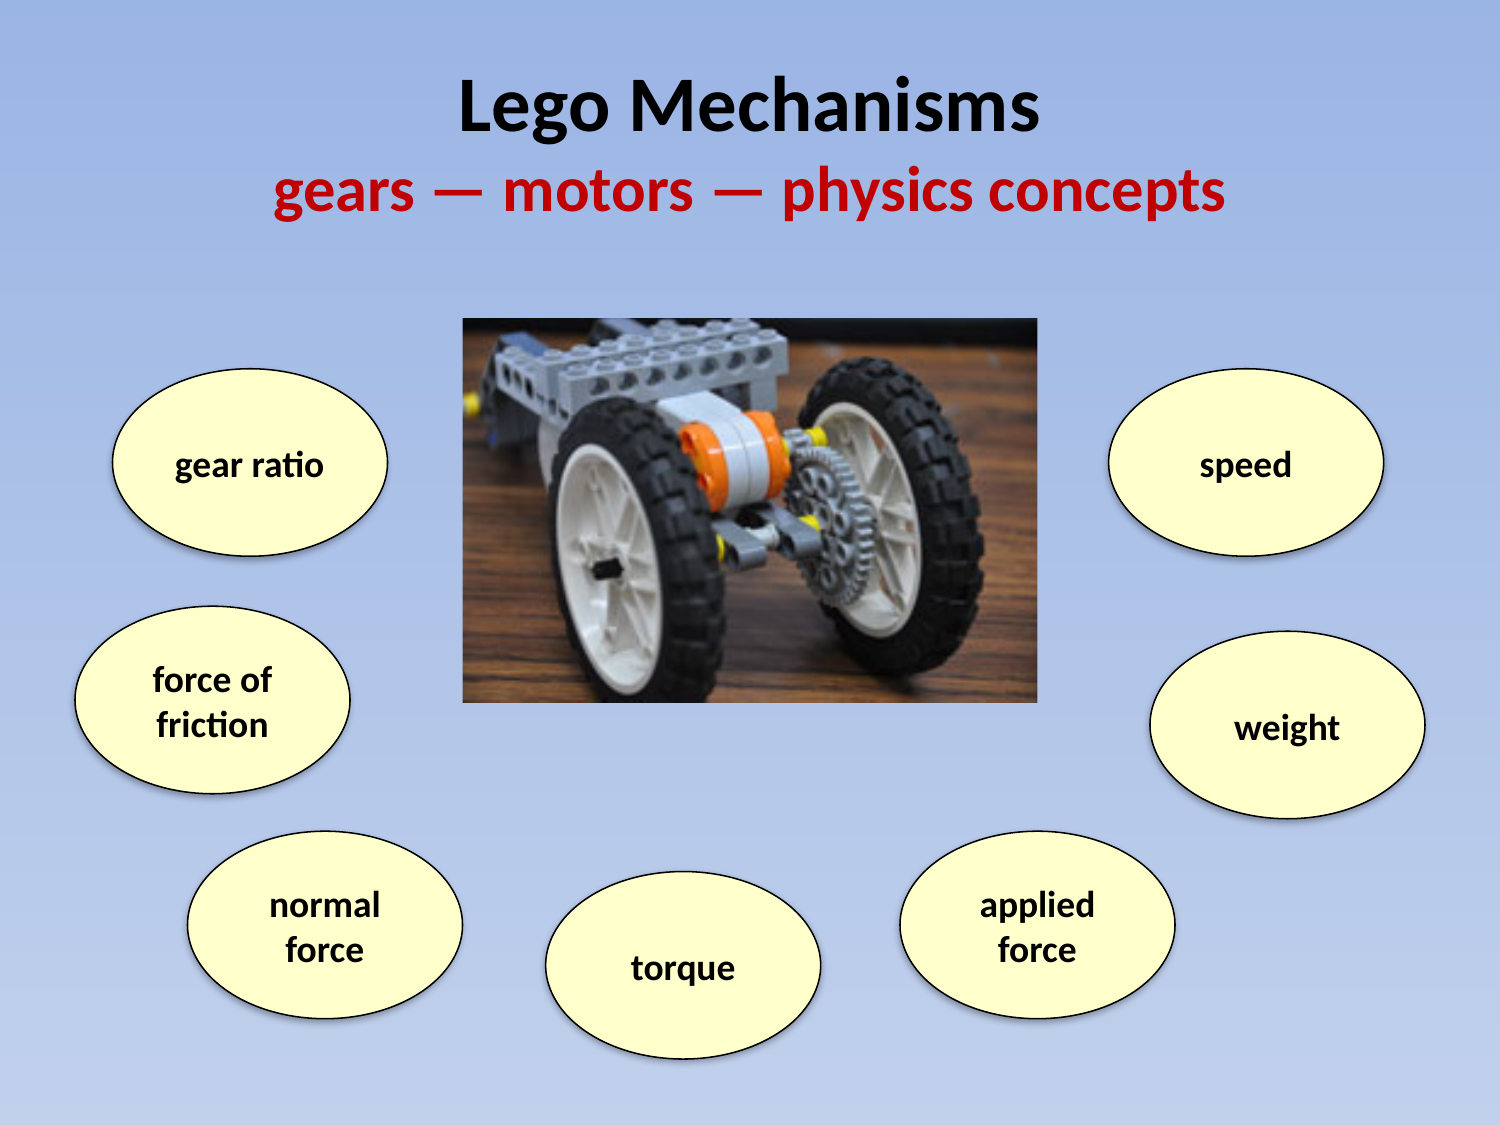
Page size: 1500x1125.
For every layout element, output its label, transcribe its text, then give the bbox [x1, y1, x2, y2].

text_box speed [1107, 367, 1385, 558]
text_box force of friction [74, 605, 351, 795]
picture [462, 318, 1038, 703]
title Lego Mechanisms gears — motors — physics concepts [75, 45, 1425, 233]
text_box normal force [186, 830, 464, 1020]
text_box applied force [899, 830, 1176, 1020]
text_box weight [1149, 630, 1426, 820]
text_box torque [544, 870, 822, 1060]
text_box gear ratio [111, 367, 389, 558]
